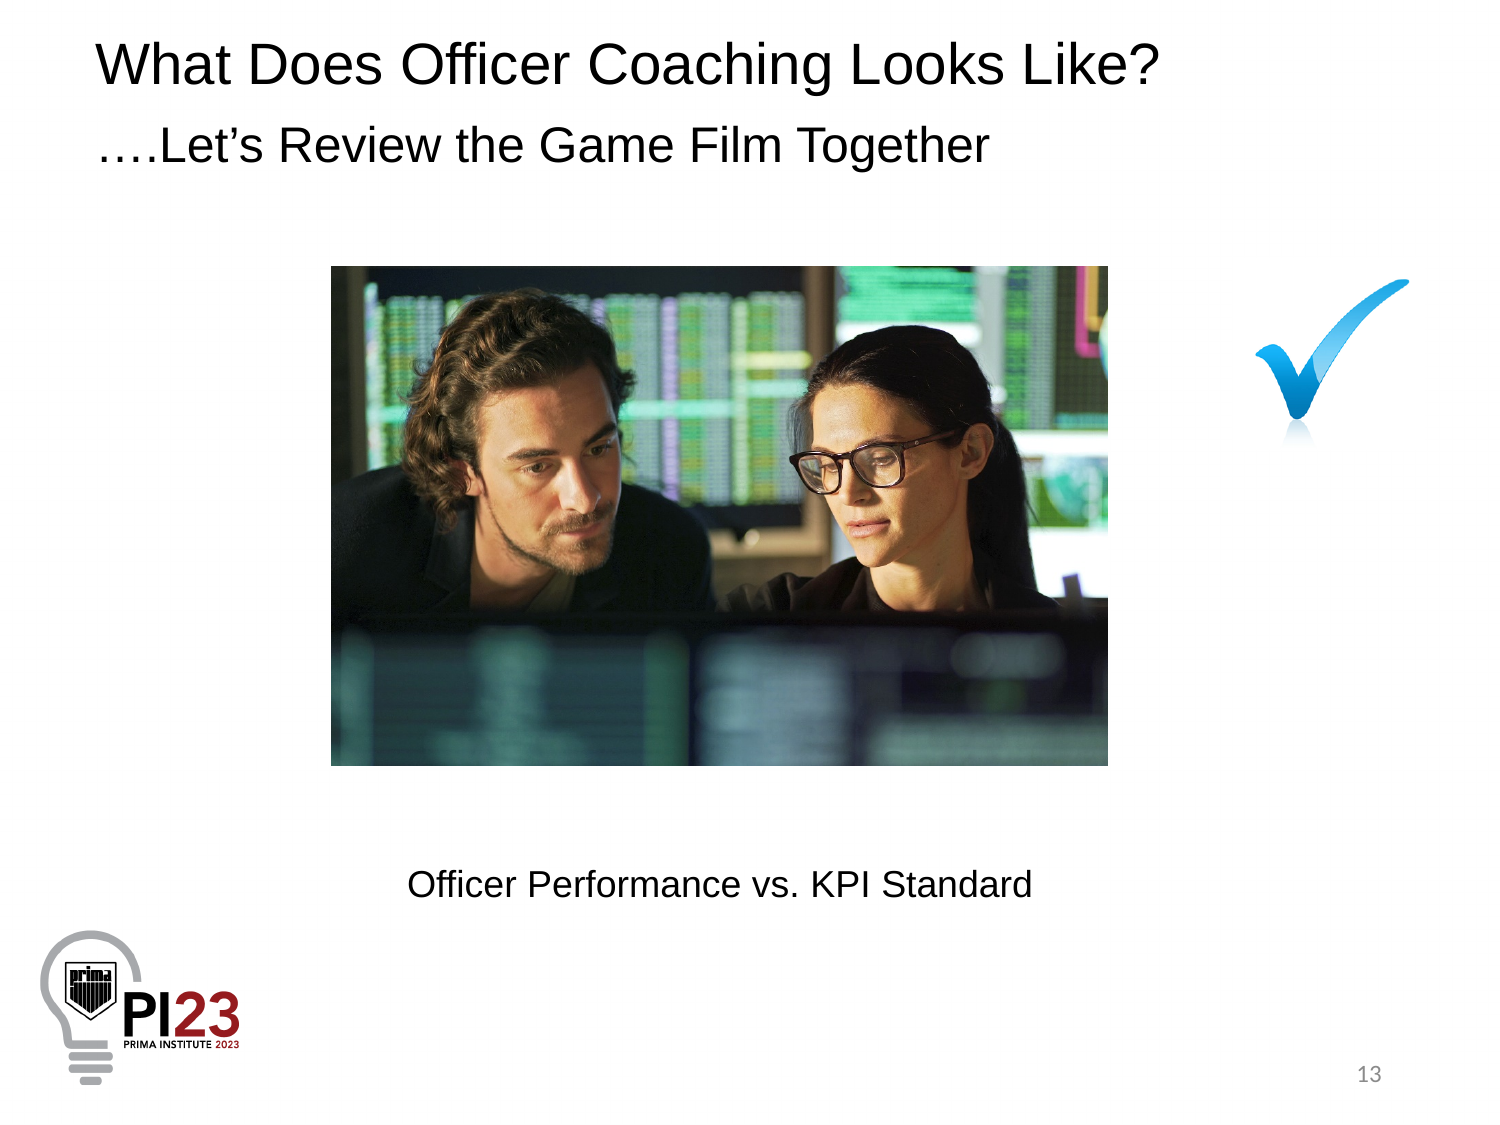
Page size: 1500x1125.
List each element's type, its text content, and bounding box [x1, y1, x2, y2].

picture [0, 0, 1500, 1125]
text_box ….Let’s Review the Game Film Together [80, 111, 1252, 181]
slide_number 13 [1059, 1042, 1397, 1103]
text_box Officer Performance vs. KPI Standard [392, 852, 1075, 912]
title What Does Officer Coaching Looks Like? [80, 46, 1431, 86]
